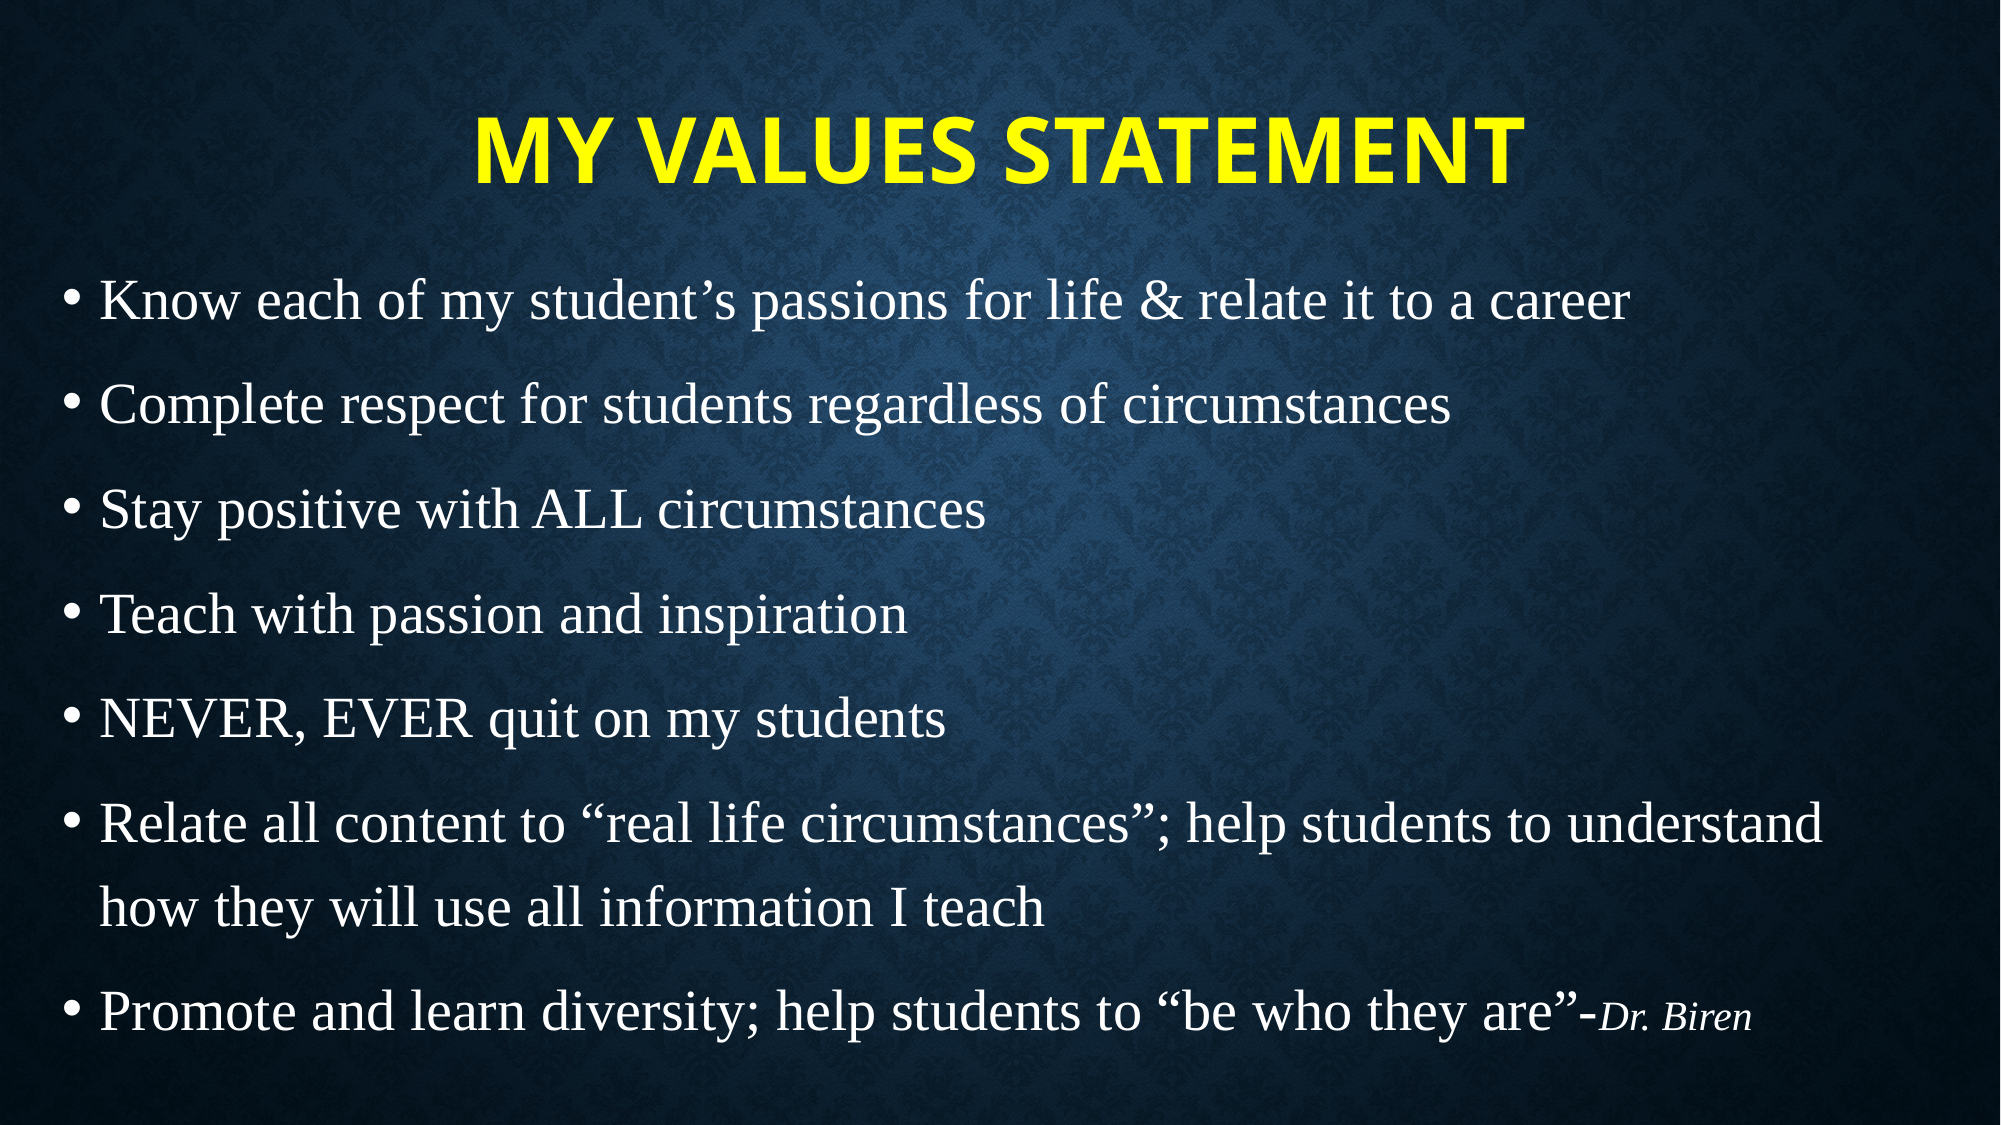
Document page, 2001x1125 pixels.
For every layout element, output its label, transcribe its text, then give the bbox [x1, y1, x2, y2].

title My Values statement [149, 45, 1849, 239]
list Know each of my student’s passions for life & relate it to a career Complete respect for students regardless of circumstances Stay positive with ALL circumstances Teach with passion and inspiration NEVER, EVER quit on my students Relate all content to “real life circumstances”; help students to understand how they will use all information I teach Promote and learn diversity; help students to “be who they are”-Dr. Biren [46, 239, 1948, 1056]
